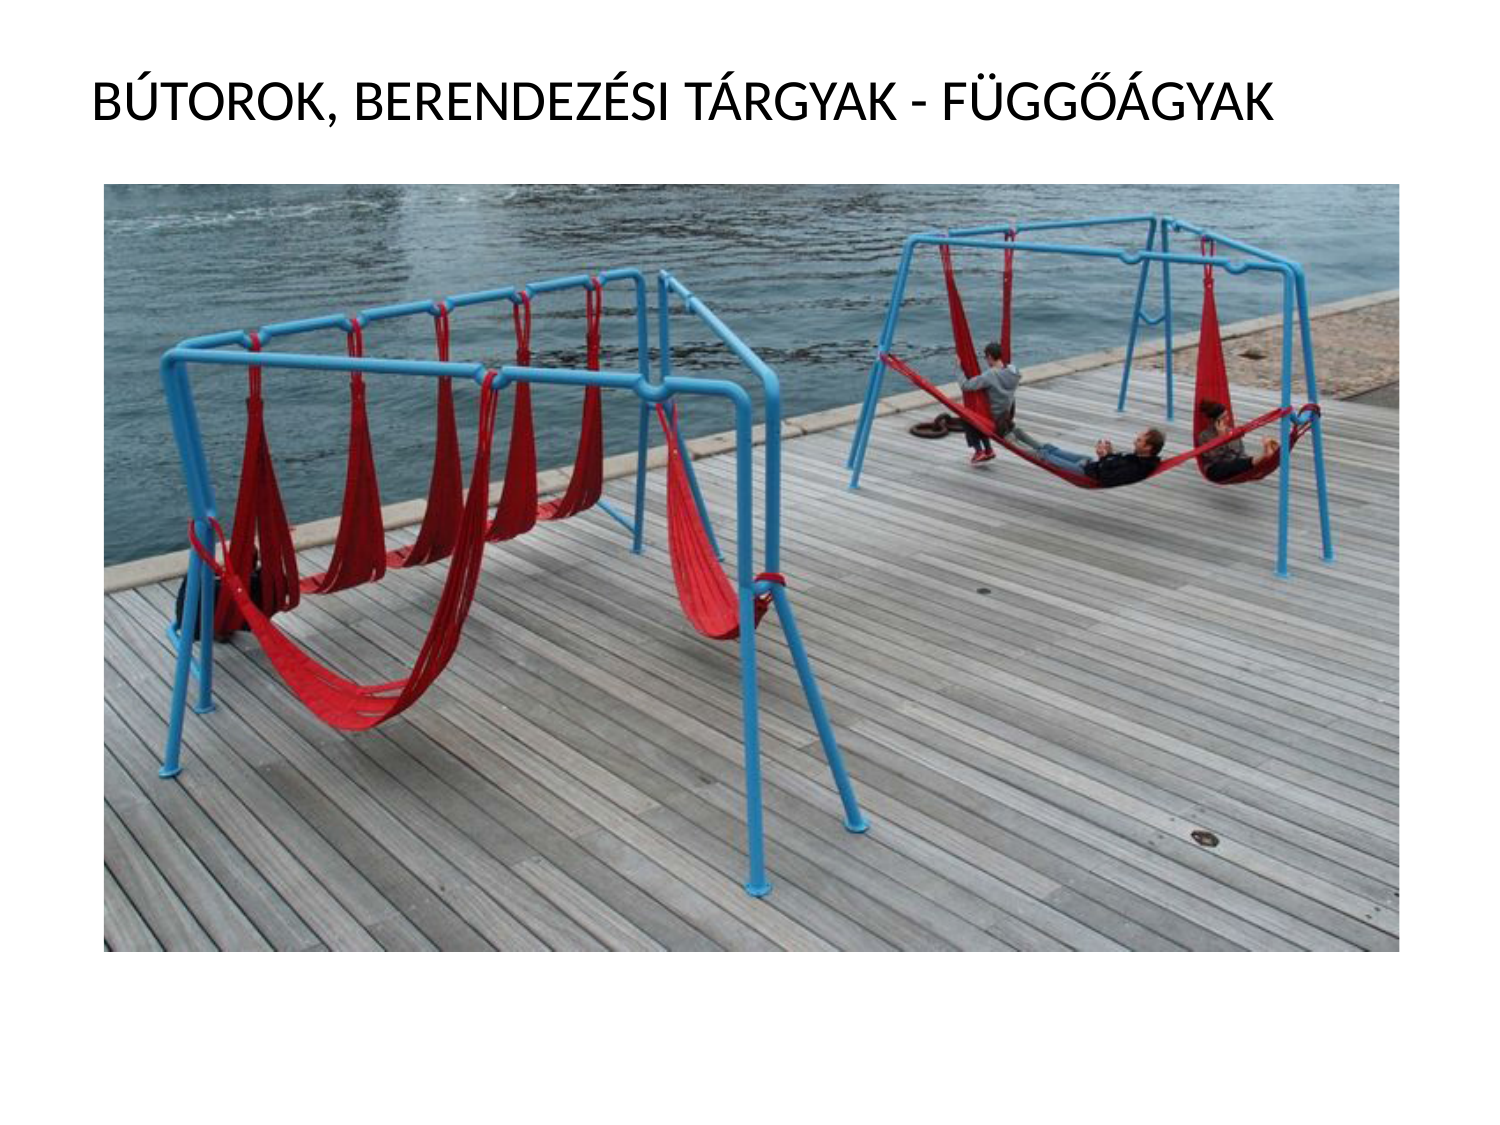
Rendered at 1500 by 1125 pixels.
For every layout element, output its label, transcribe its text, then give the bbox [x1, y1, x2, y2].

text_box Bútorok, berendezési tárgyak - Függőágyak [76, 54, 1427, 185]
picture [103, 184, 1400, 953]
